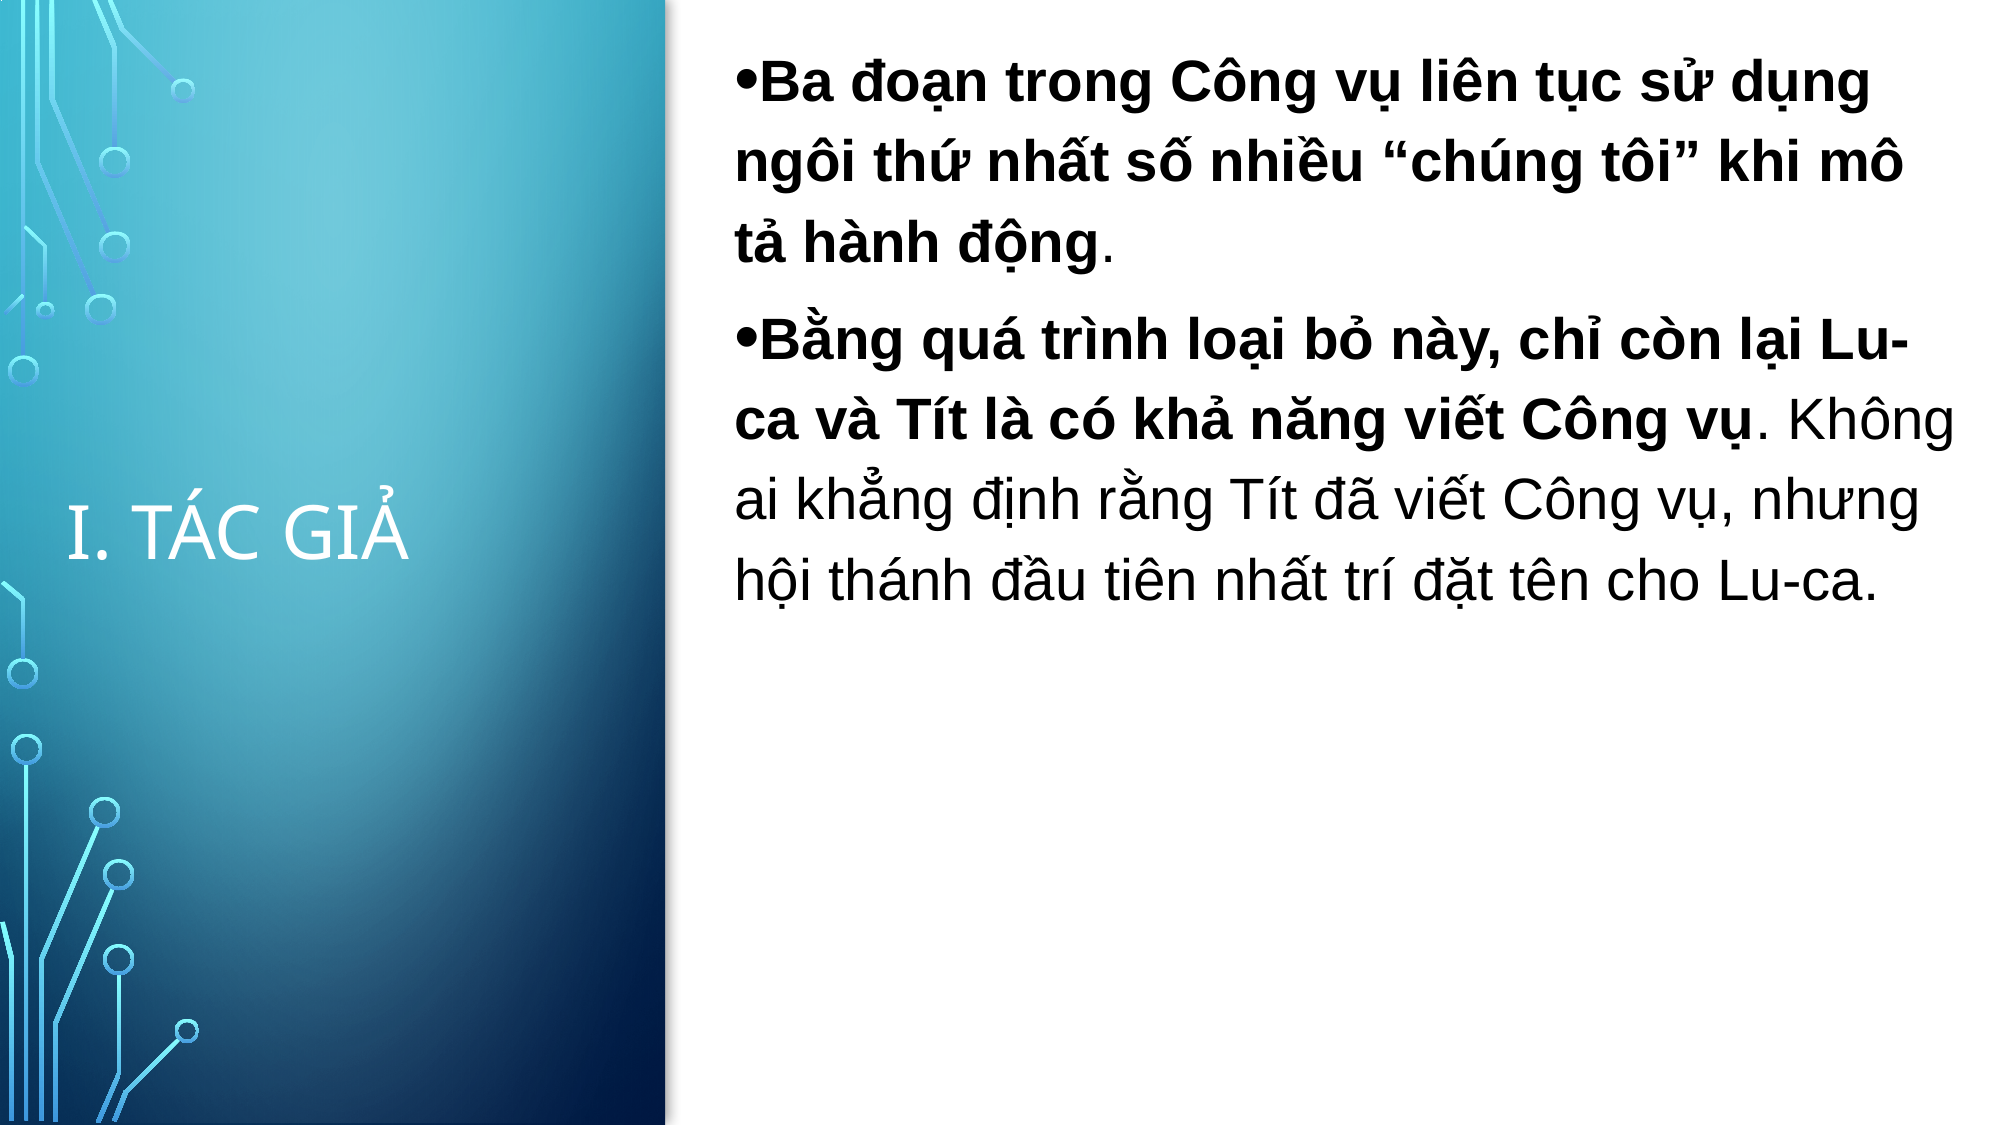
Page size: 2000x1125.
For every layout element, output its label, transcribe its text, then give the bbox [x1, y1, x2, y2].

list Ba đoạn trong Công vụ liên tục sử dụng ngôi thứ nhất số nhiều “chúng tôi” khi mô tả hành động. Bằng quá trình loại bỏ này, chỉ còn lại Lu-ca và Tít là có khả năng viết Công vụ. Không ai khẳng định rằng Tít đã viết Công vụ, nhưng hội thánh đầu tiên nhất trí đặt tên cho Lu-ca. [719, 24, 1976, 1043]
picture [0, 0, 667, 1125]
text_box [678, 0, 2000, 1125]
